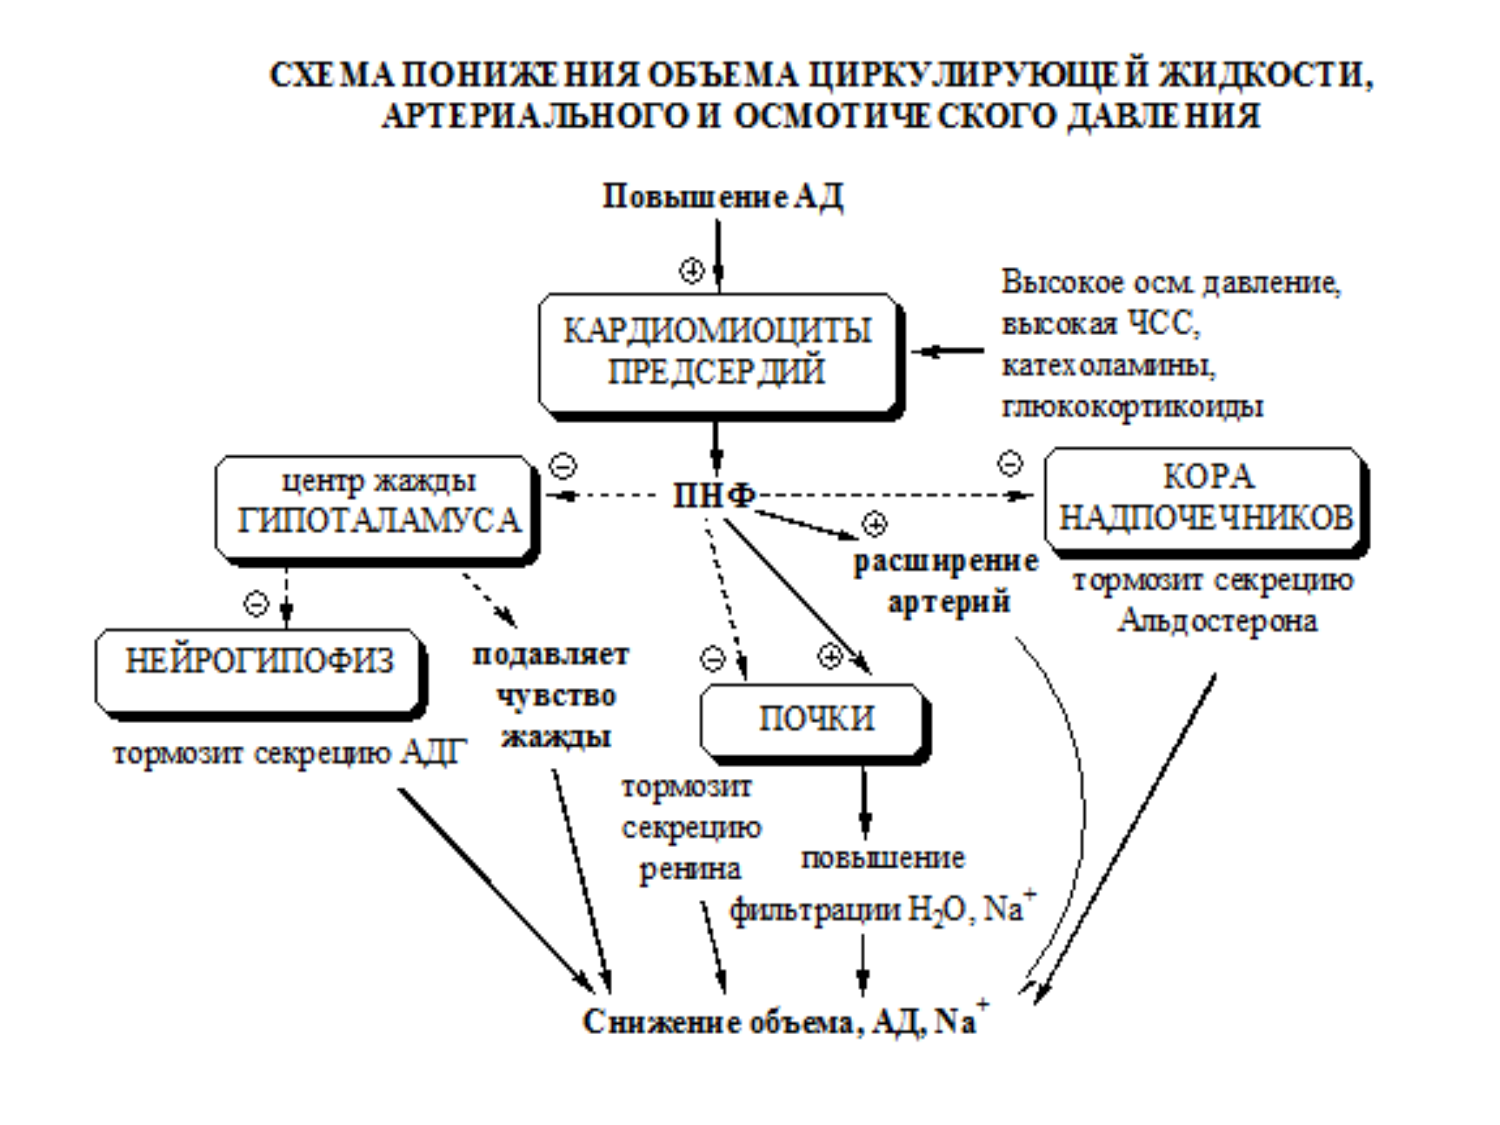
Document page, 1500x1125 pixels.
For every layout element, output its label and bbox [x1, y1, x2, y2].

picture [46, 46, 1419, 1067]
